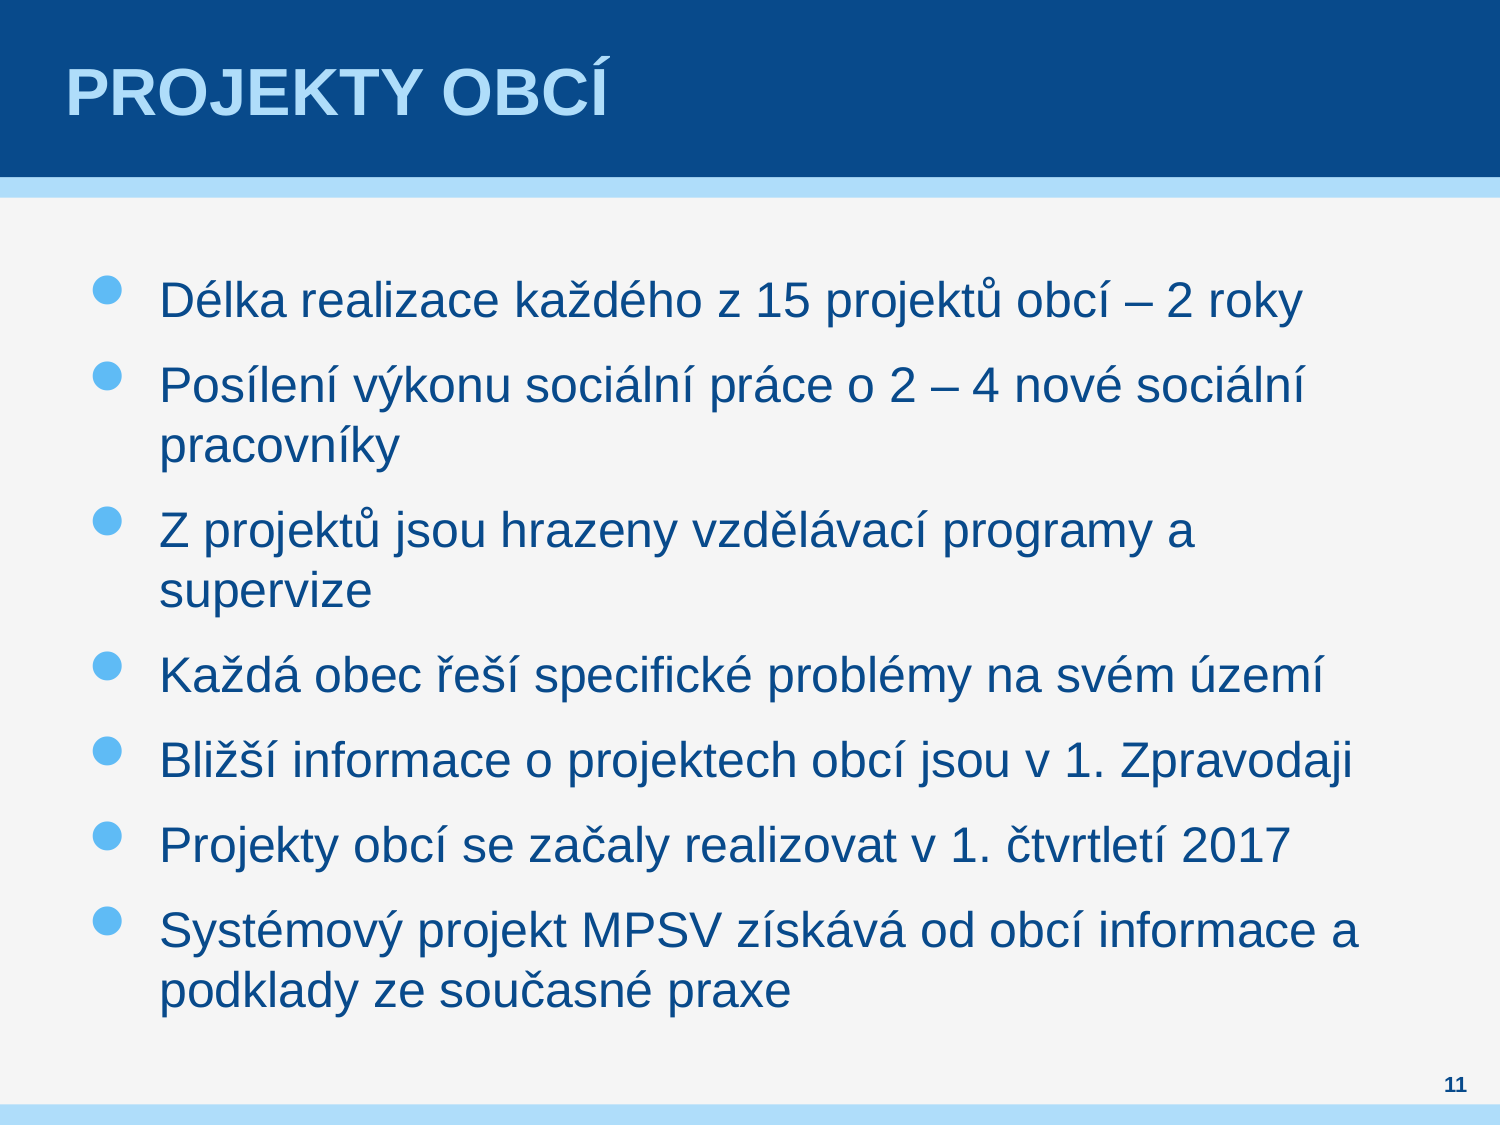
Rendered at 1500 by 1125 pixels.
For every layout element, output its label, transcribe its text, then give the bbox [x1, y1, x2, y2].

title Projekty obcí [59, 0, 1441, 178]
slide_number 11 [1417, 1068, 1495, 1099]
list Délka realizace každého z 15 projektů obcí – 2 roky Posílení výkonu sociální práce o 2 – 4 nové sociální pracovníky Z projektů jsou hrazeny vzdělávací programy a supervize Každá obec řeší specifické problémy na svém území Bližší informace o projektech obcí jsou v 1. Zpravodaji Projekty obcí se začaly realizovat v 1. čtvrtletí 2017 Systémový projekt MPSV získává od obcí informace a podklady ze současné praxe [88, 267, 1412, 1071]
